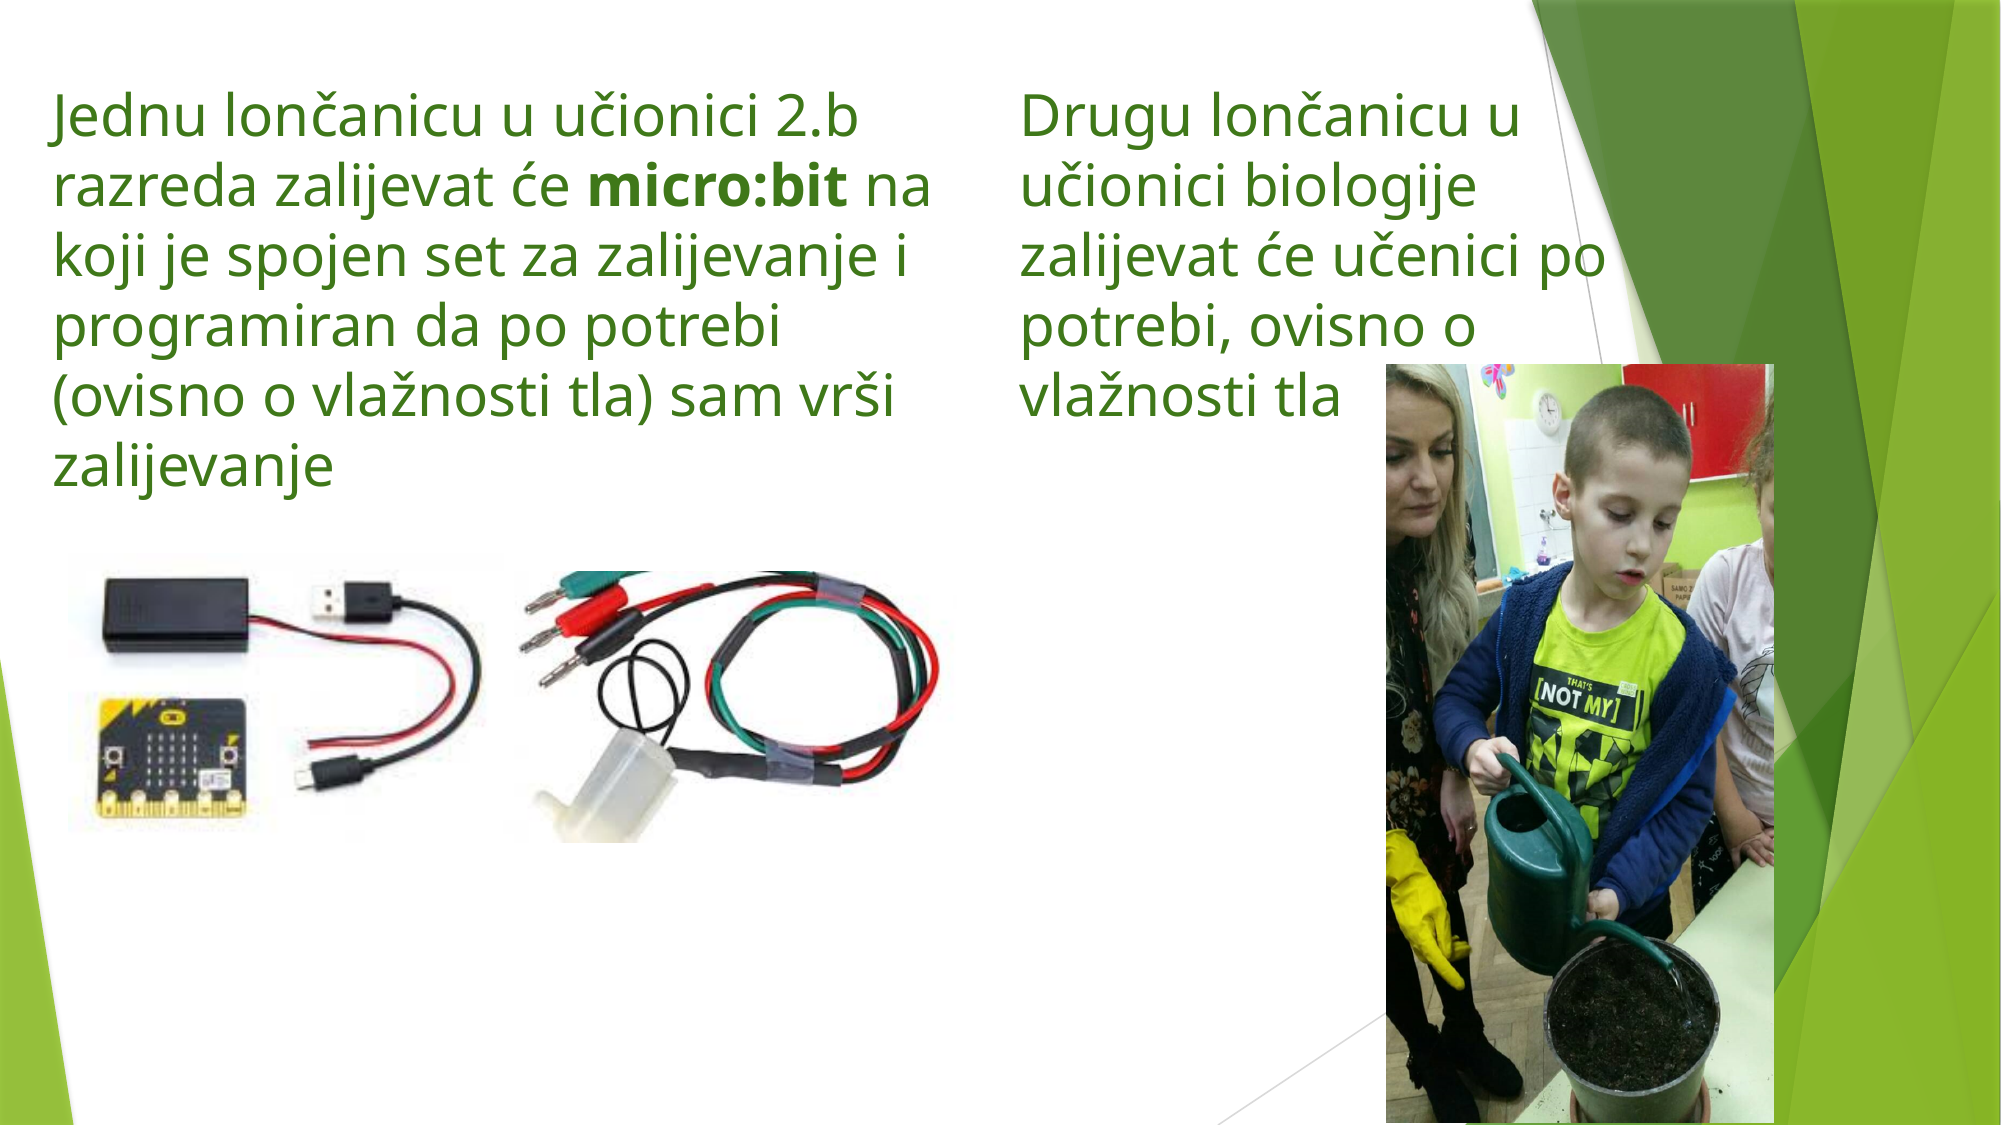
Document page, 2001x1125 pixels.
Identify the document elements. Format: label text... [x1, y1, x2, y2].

text_box Jednu lončanicu u učionici 2.b razreda zalijevat će micro:bit na koji je spojen set za zalijevanje i programiran da po potrebi (ovisno o vlažnosti tla) sam vrši zalijevanje [37, 70, 957, 506]
picture [1385, 363, 1774, 1123]
picture [67, 553, 958, 844]
text_box Drugu lončanicu u učionici biologije zalijevat će učenici po potrebi, ovisno o vlažnosti tla [1004, 70, 1683, 436]
